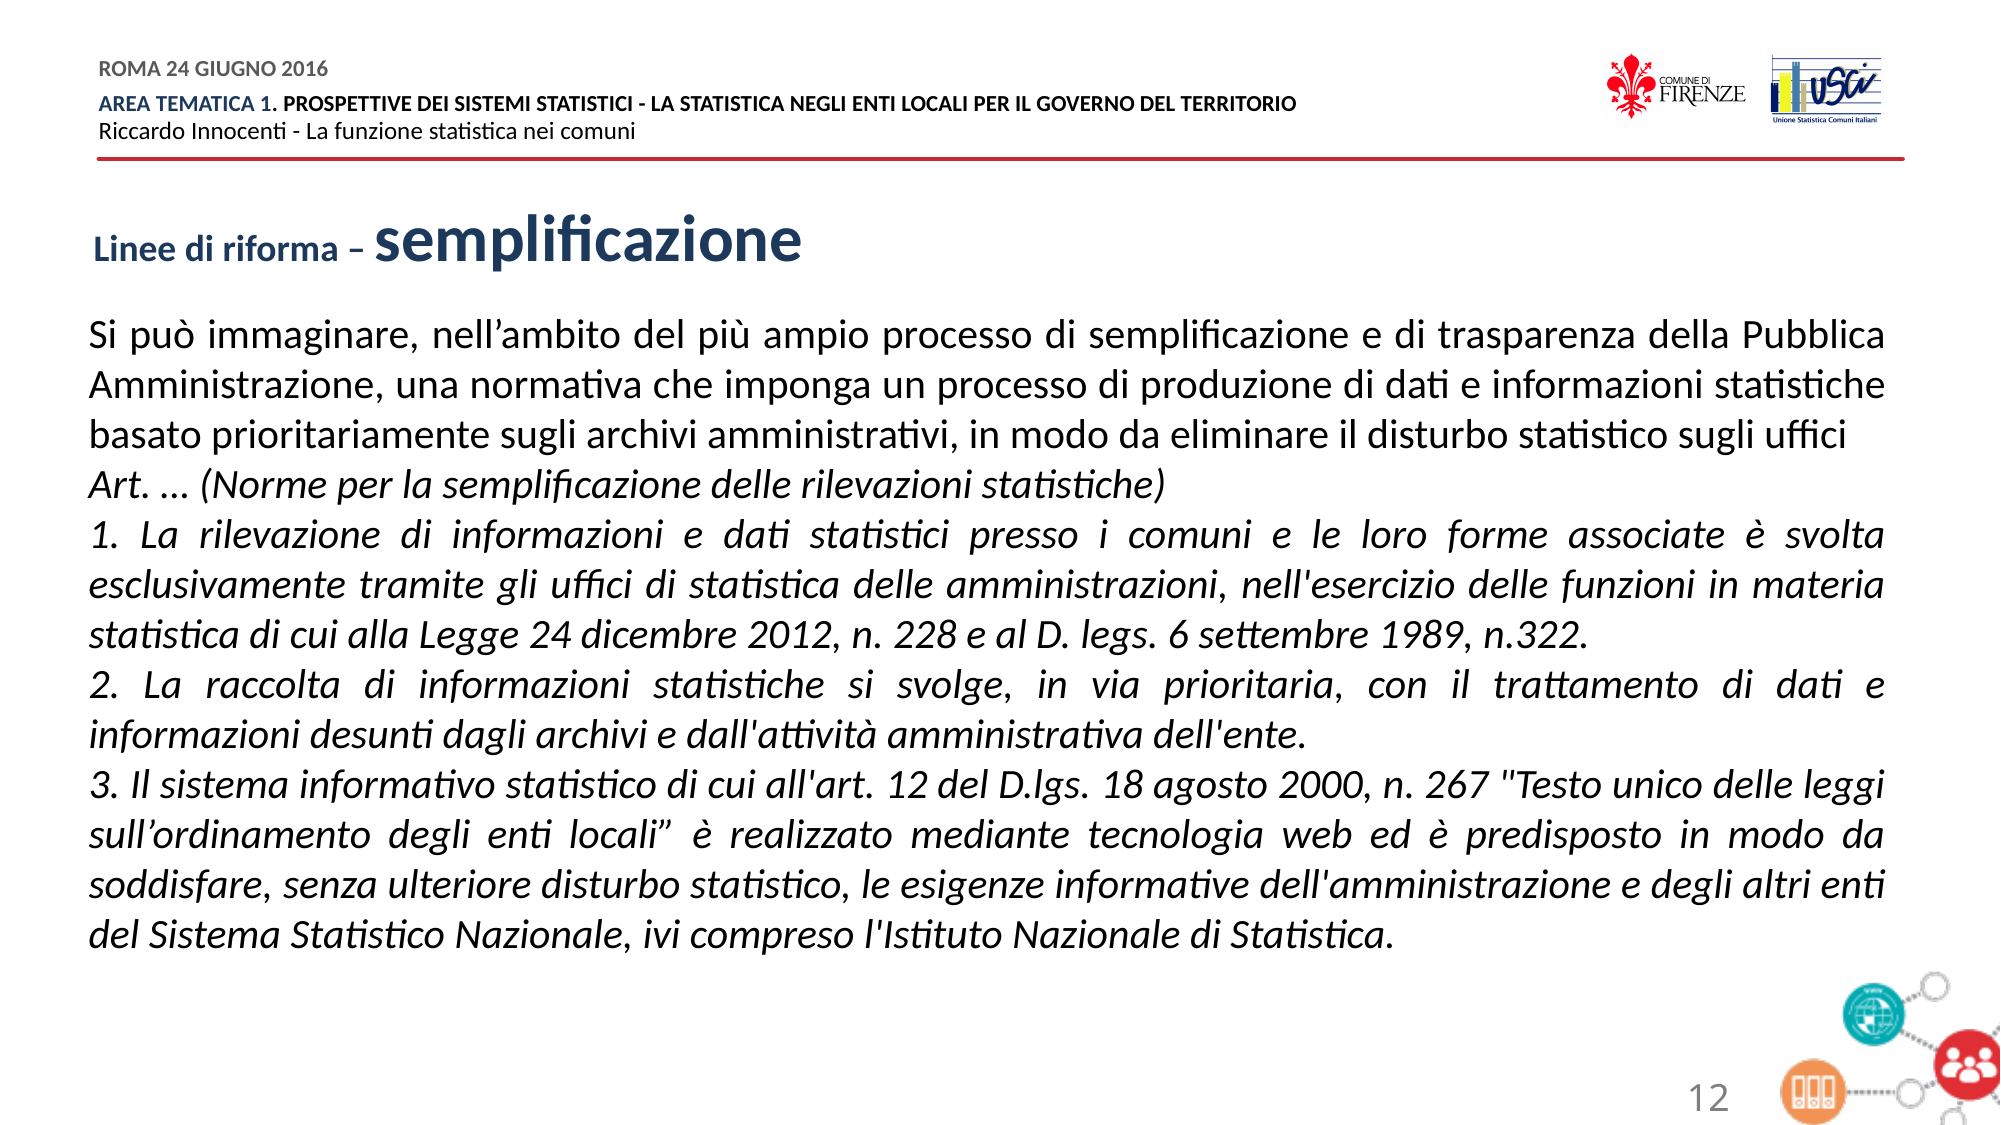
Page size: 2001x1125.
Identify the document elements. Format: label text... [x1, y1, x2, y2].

picture [1768, 48, 1881, 124]
title Linee di riforma – semplificazione [93, 195, 1915, 297]
subtitle Si può immaginare, nell’ambito del più ampio processo di semplificazione e di trasparenza della Pubblica Amministrazione, una normativa che imponga un processo di produzione di dati e informazioni statistiche basato prioritariamente sugli archivi amministrativi, in modo da eliminare il disturbo statistico sugli uffici Art. … (Norme per la semplificazione delle rilevazioni statistiche) 1. La rilevazione di informazioni e dati statistici presso i comuni e le loro forme associate è svolta esclusivamente tramite gli uffici di statistica delle amministrazioni, nell'esercizio delle funzioni in materia statistica di cui alla Legge 24 dicembre 2012, n. 228 e al D. legs. 6 settembre 1989, n.322. 2. La raccolta di informazioni statistiche si svolge, in via prioritaria, con il trattamento di dati e informazioni desunti dagli archivi e dall'attività amministrativa dell'ente. 3. Il sistema informativo statistico di cui all'art. 12 del D.lgs. 18 agosto 2000, n. 267 "Testo unico delle leggi sull’ordinamento degli enti locali” è realizzato mediante tecnologia web ed è predisposto in modo da soddisfare, senza ulteriore disturbo statistico, le esigenze informative dell'amministrazione e degli altri enti del Sistema Statistico Nazionale, ivi compreso l'Istituto Nazionale di Statistica. [73, 299, 1902, 1002]
picture [1602, 48, 1752, 123]
slide_number 12 [1294, 1066, 1745, 1125]
